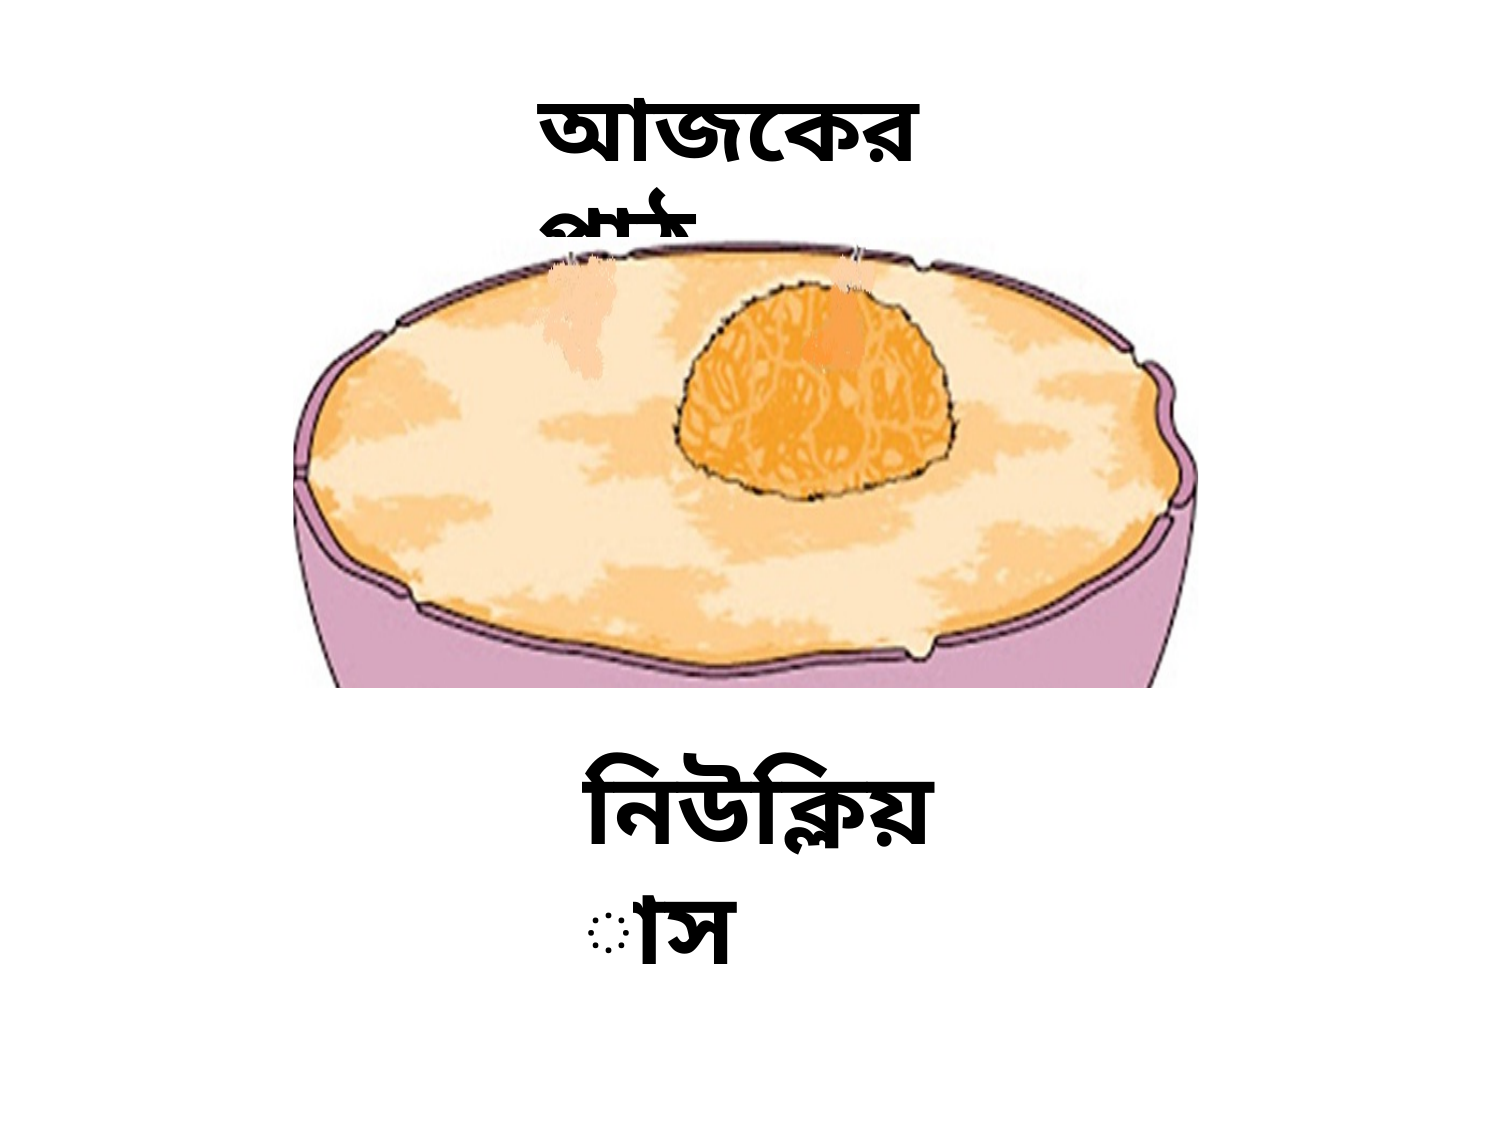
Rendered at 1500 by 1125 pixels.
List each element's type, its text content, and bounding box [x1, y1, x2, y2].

picture [293, 237, 1199, 689]
text_box আজকের পাঠ [524, 62, 1006, 235]
text_box নিউক্লিয়াস [567, 735, 963, 993]
